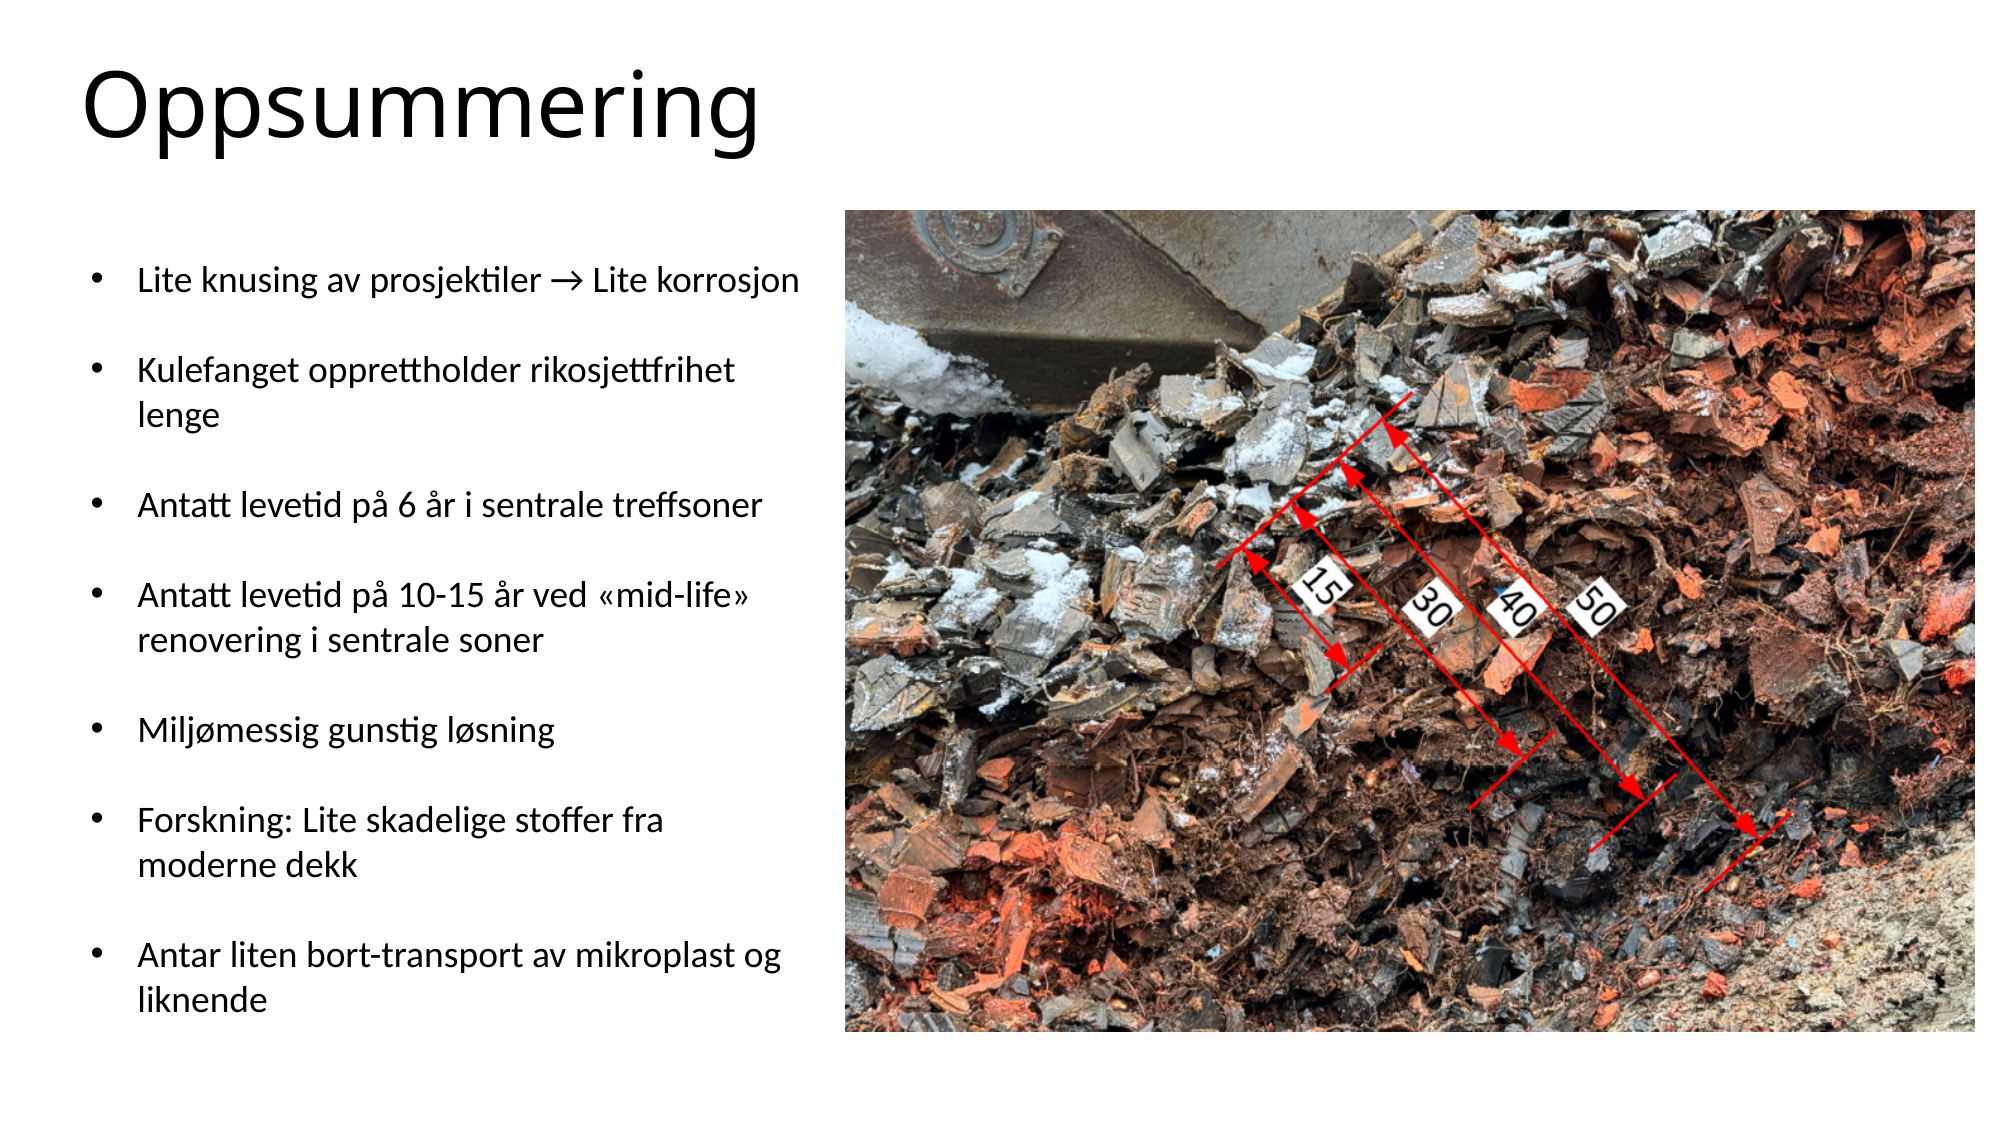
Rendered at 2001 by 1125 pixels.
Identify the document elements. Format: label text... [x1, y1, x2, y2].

title Oppsummering [65, 35, 1791, 180]
text_box Lite knusing av prosjektiler → Lite korrosjon Kulefanget opprettholder rikosjettfrihet lenge Antatt levetid på 6 år i sentrale treffsoner Antatt levetid på 10-15 år ved «mid-life» renovering i sentrale soner Miljømessig gunstig løsning Forskning: Lite skadelige stoffer fra moderne dekk Antar liten bort-transport av mikroplast og liknende [75, 247, 826, 1028]
picture [845, 209, 1975, 1032]
